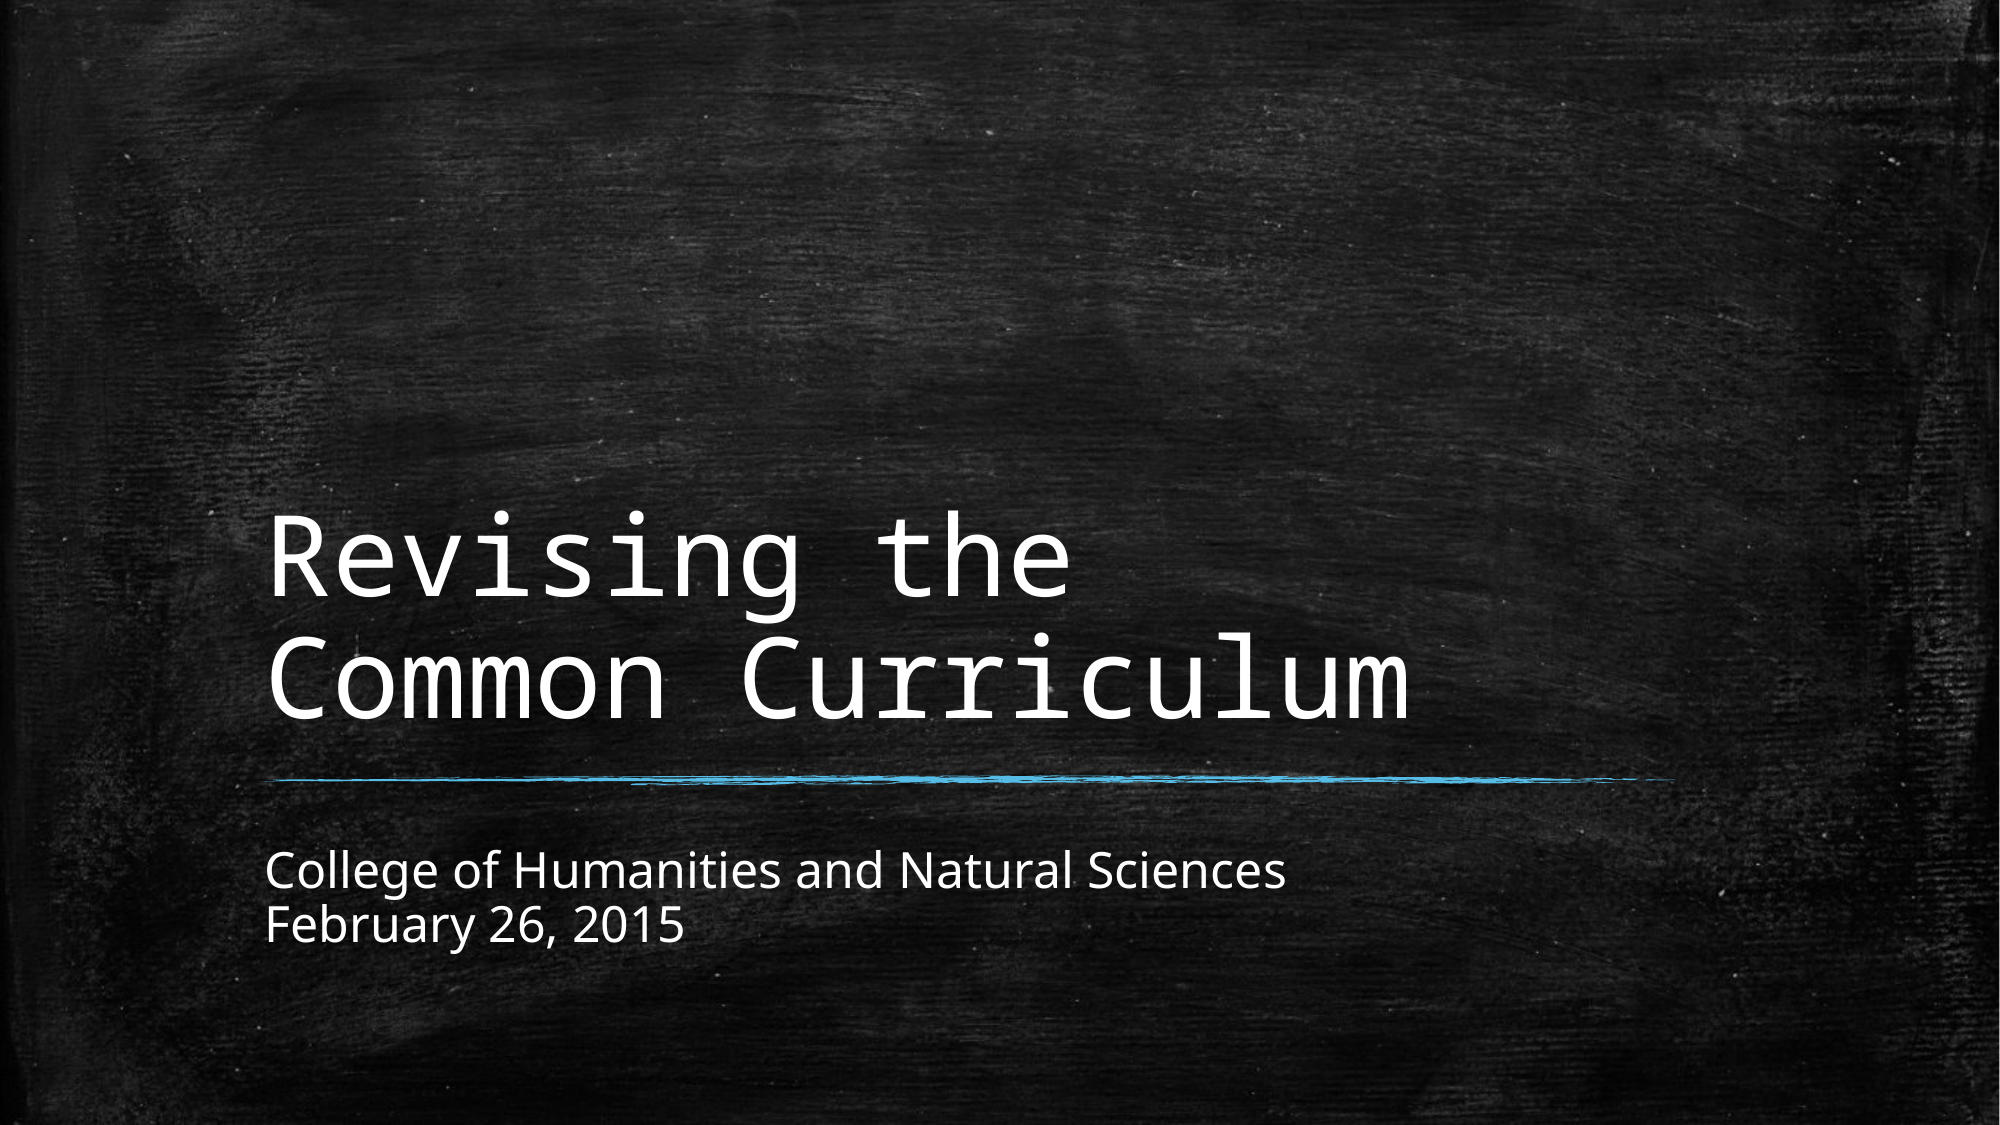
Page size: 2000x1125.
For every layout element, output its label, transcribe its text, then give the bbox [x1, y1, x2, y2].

title Revising the Common Curriculum [249, 312, 1750, 750]
subtitle College of Humanities and Natural Sciences February 26, 2015 [249, 837, 1750, 1013]
